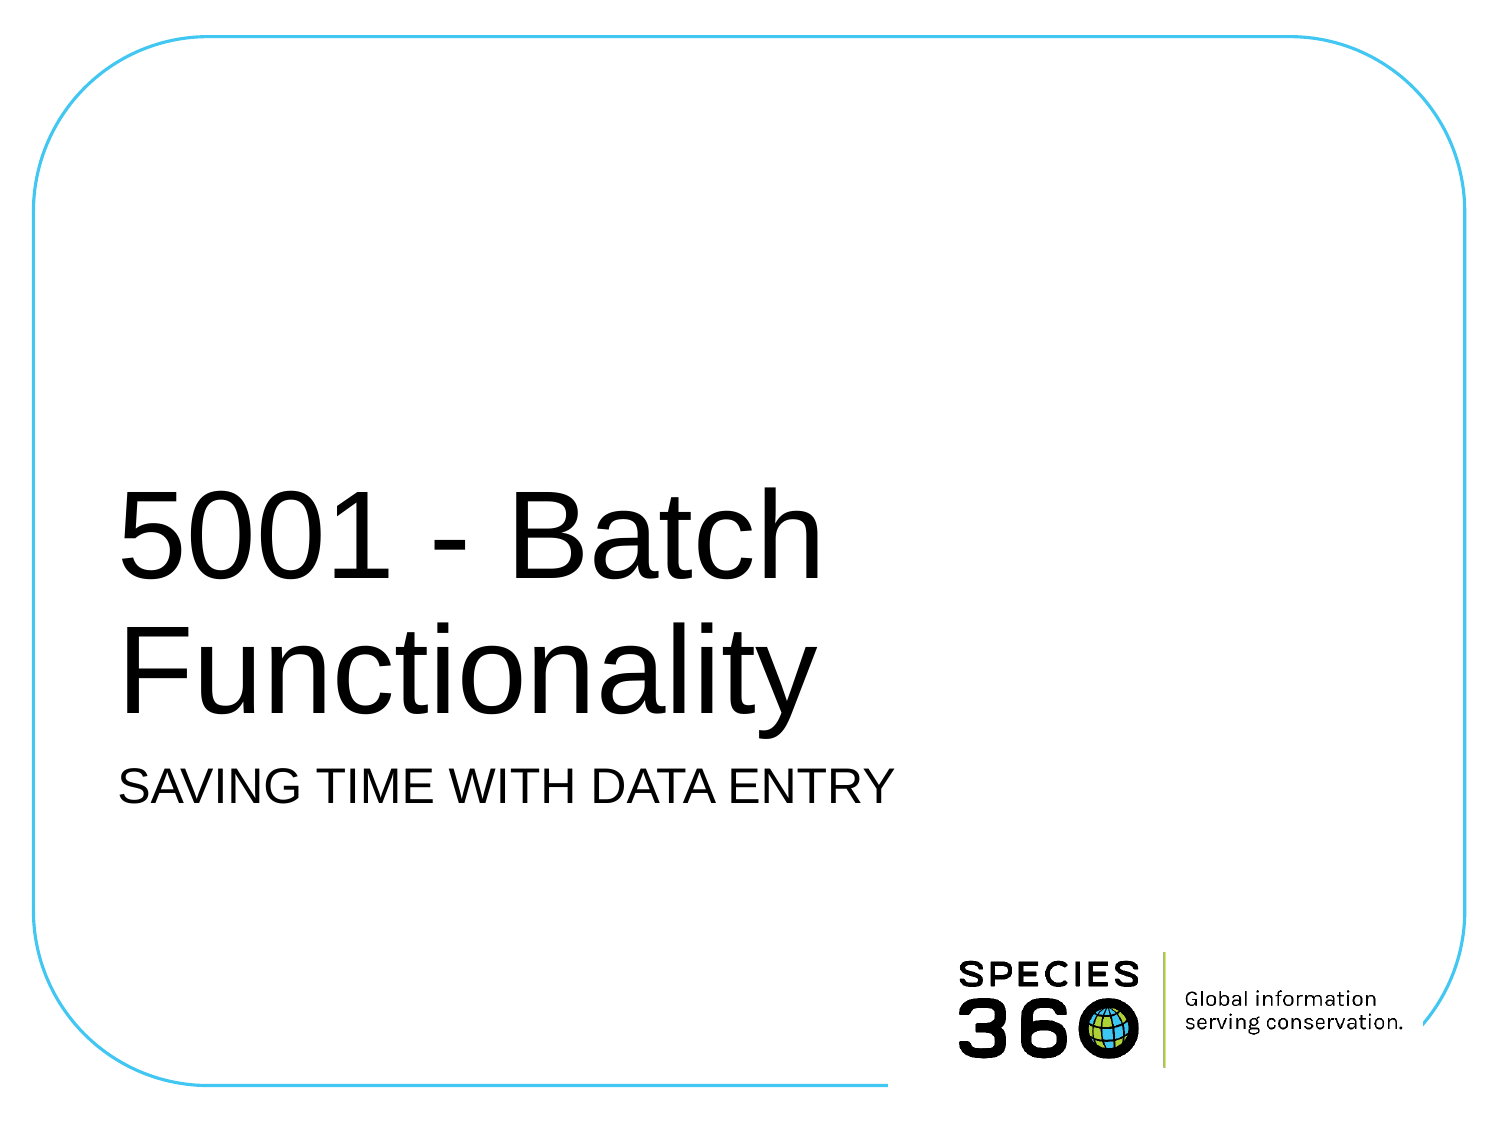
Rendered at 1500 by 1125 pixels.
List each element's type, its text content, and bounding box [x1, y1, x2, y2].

title 5001 - Batch Functionality [102, 280, 1397, 749]
list SAVING TIME WITH DATA ENTRY [102, 752, 1397, 999]
picture [954, 944, 1407, 1075]
